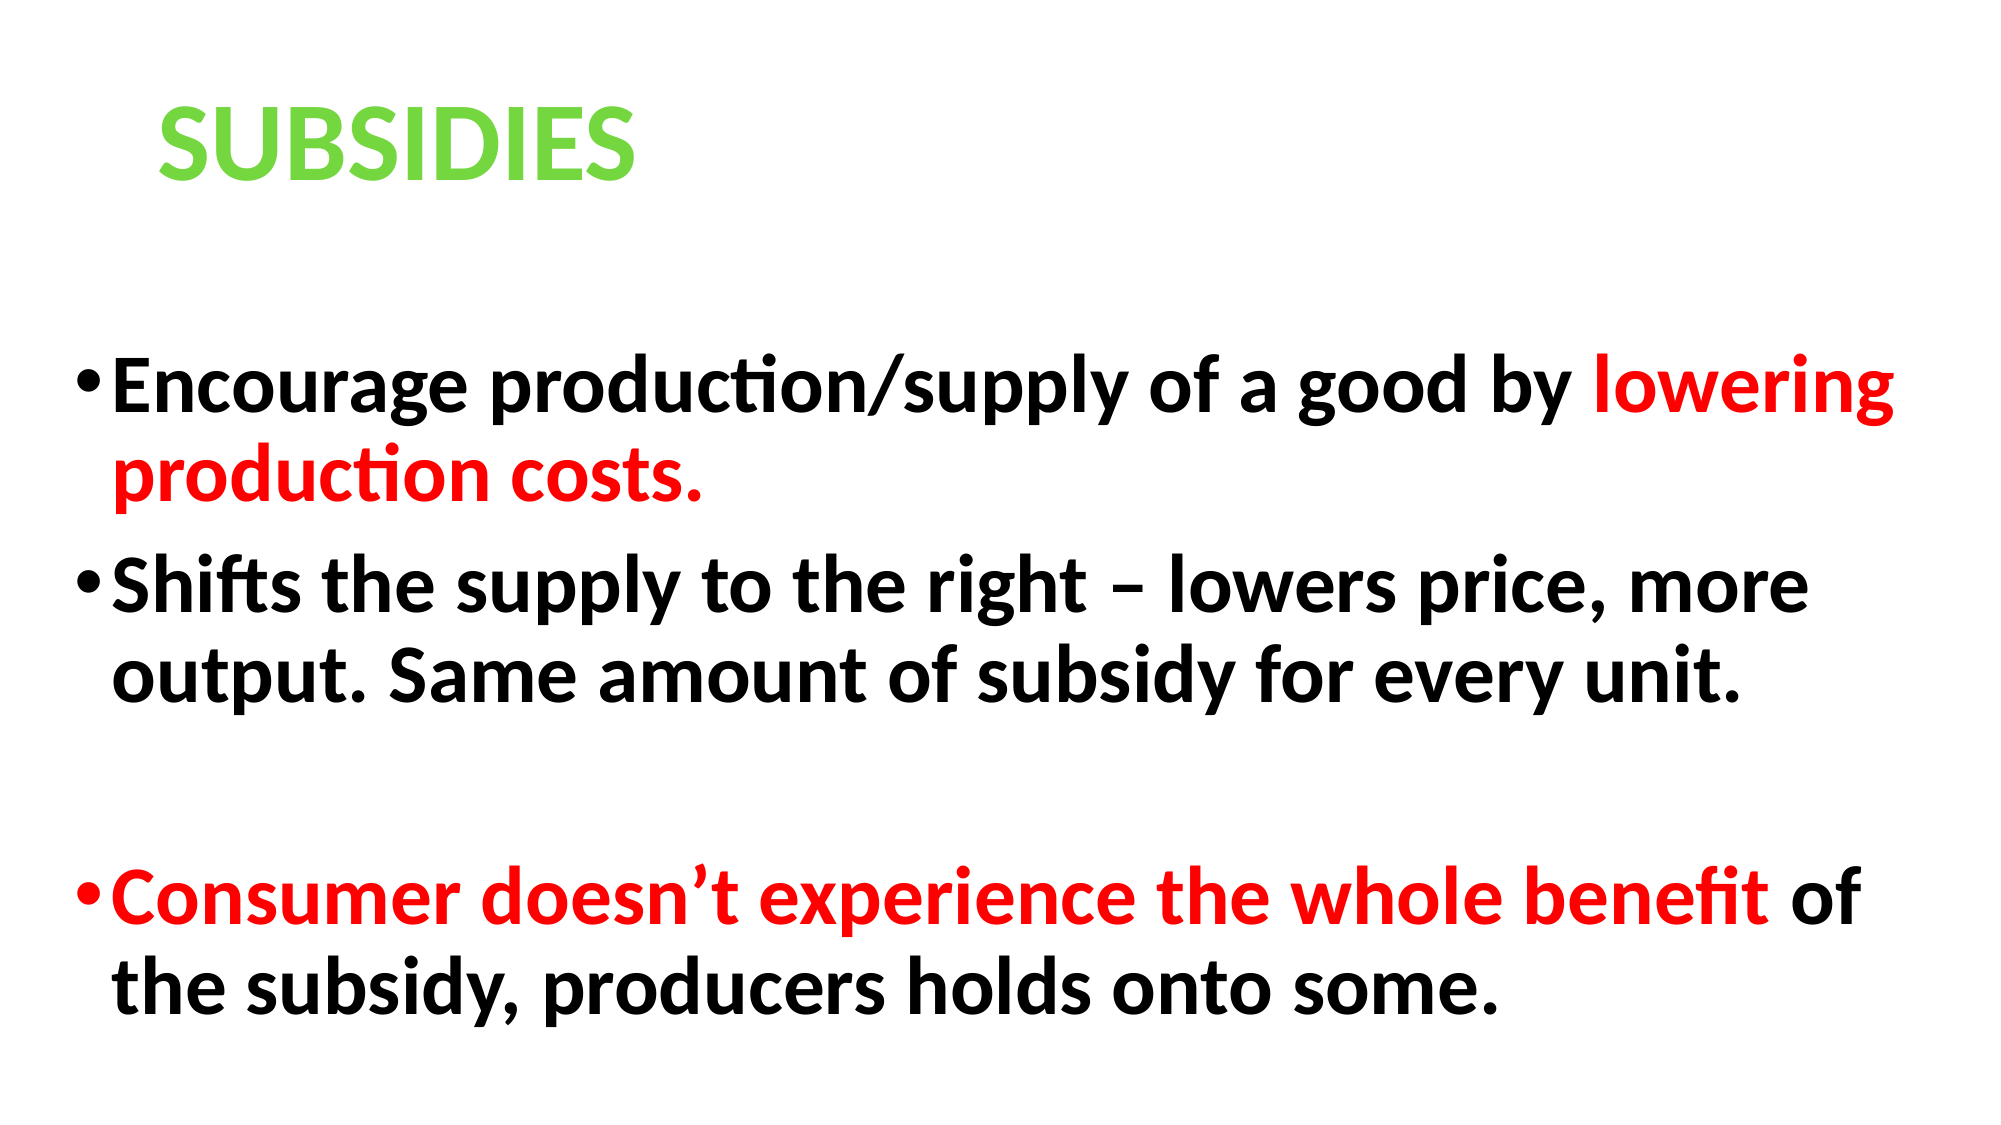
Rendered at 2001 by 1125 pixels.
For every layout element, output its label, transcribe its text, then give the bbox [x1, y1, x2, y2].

text_box SUBSIDIES [142, 60, 654, 211]
list Encourage production/supply of a good by lowering production costs. Shifts the supply to the right – lowers price, more output. Same amount of subsidy for every unit. Consumer doesn’t experience the whole benefit of the subsidy, producers holds onto some. [59, 211, 1924, 622]
